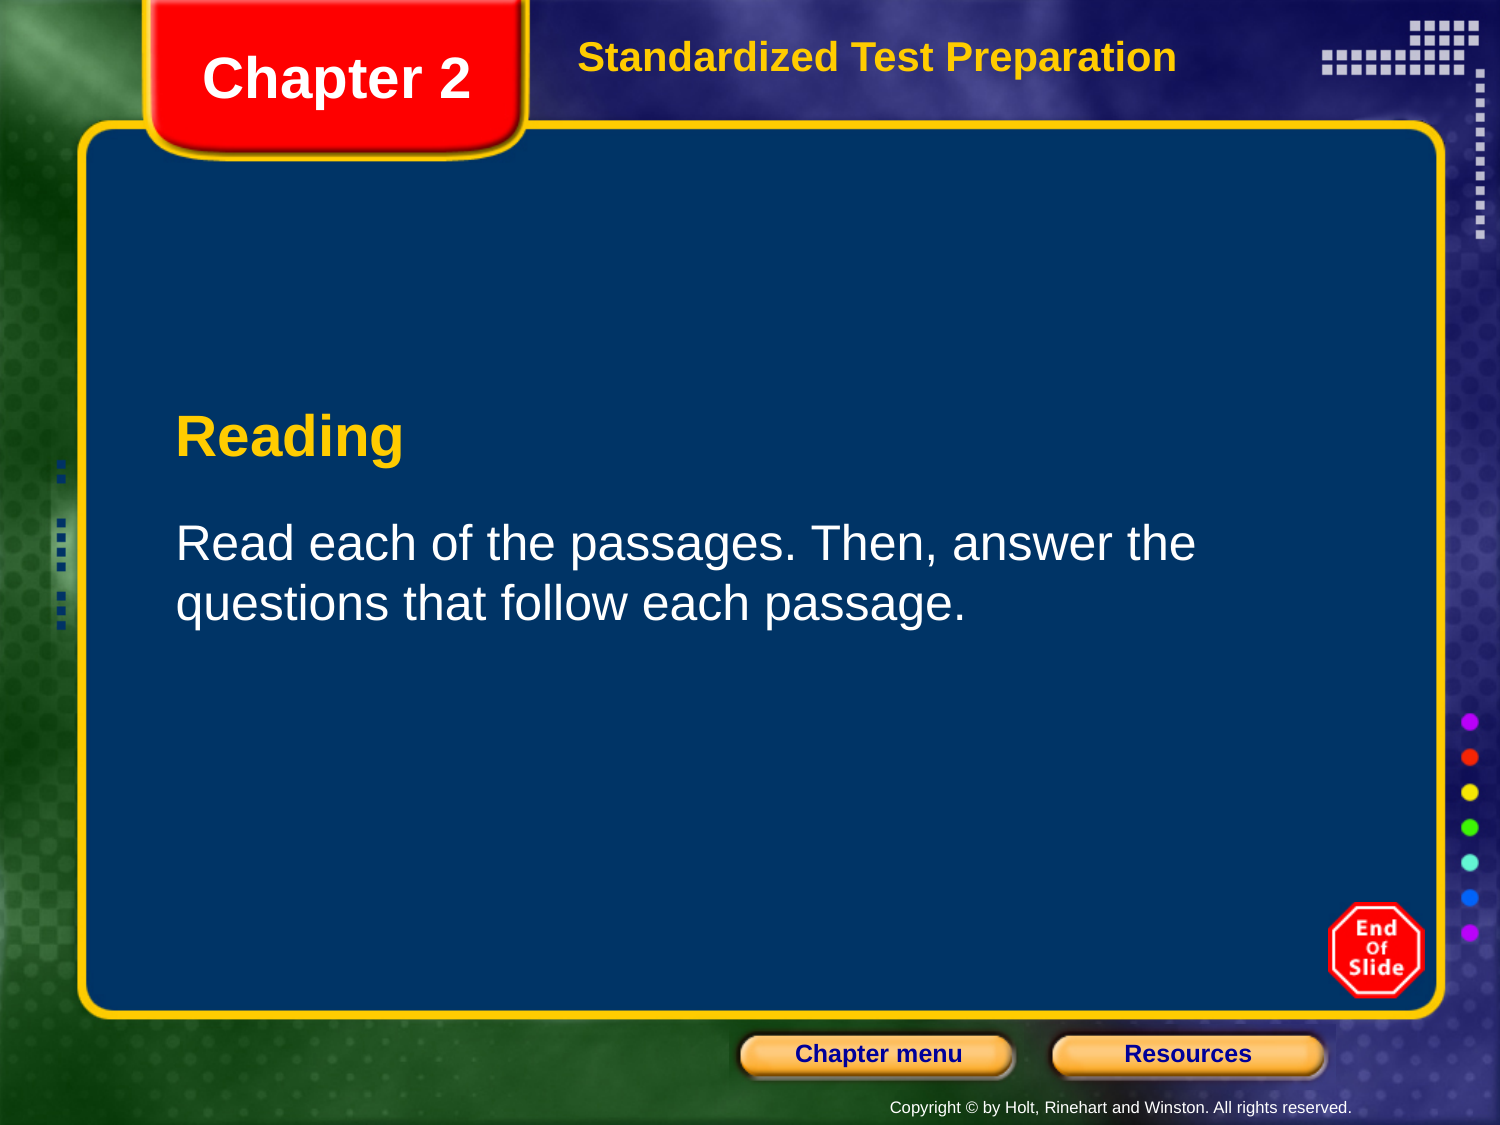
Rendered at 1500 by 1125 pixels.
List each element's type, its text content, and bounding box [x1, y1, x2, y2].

text_box Chapter 2 [187, 33, 487, 118]
text_box Reading [160, 390, 1425, 476]
picture [0, 0, 1500, 1125]
text_box Standardized Test Preparation [562, 22, 1225, 88]
text_box Read each of the passages. Then, answer the questions that follow each passage. [160, 503, 1424, 638]
